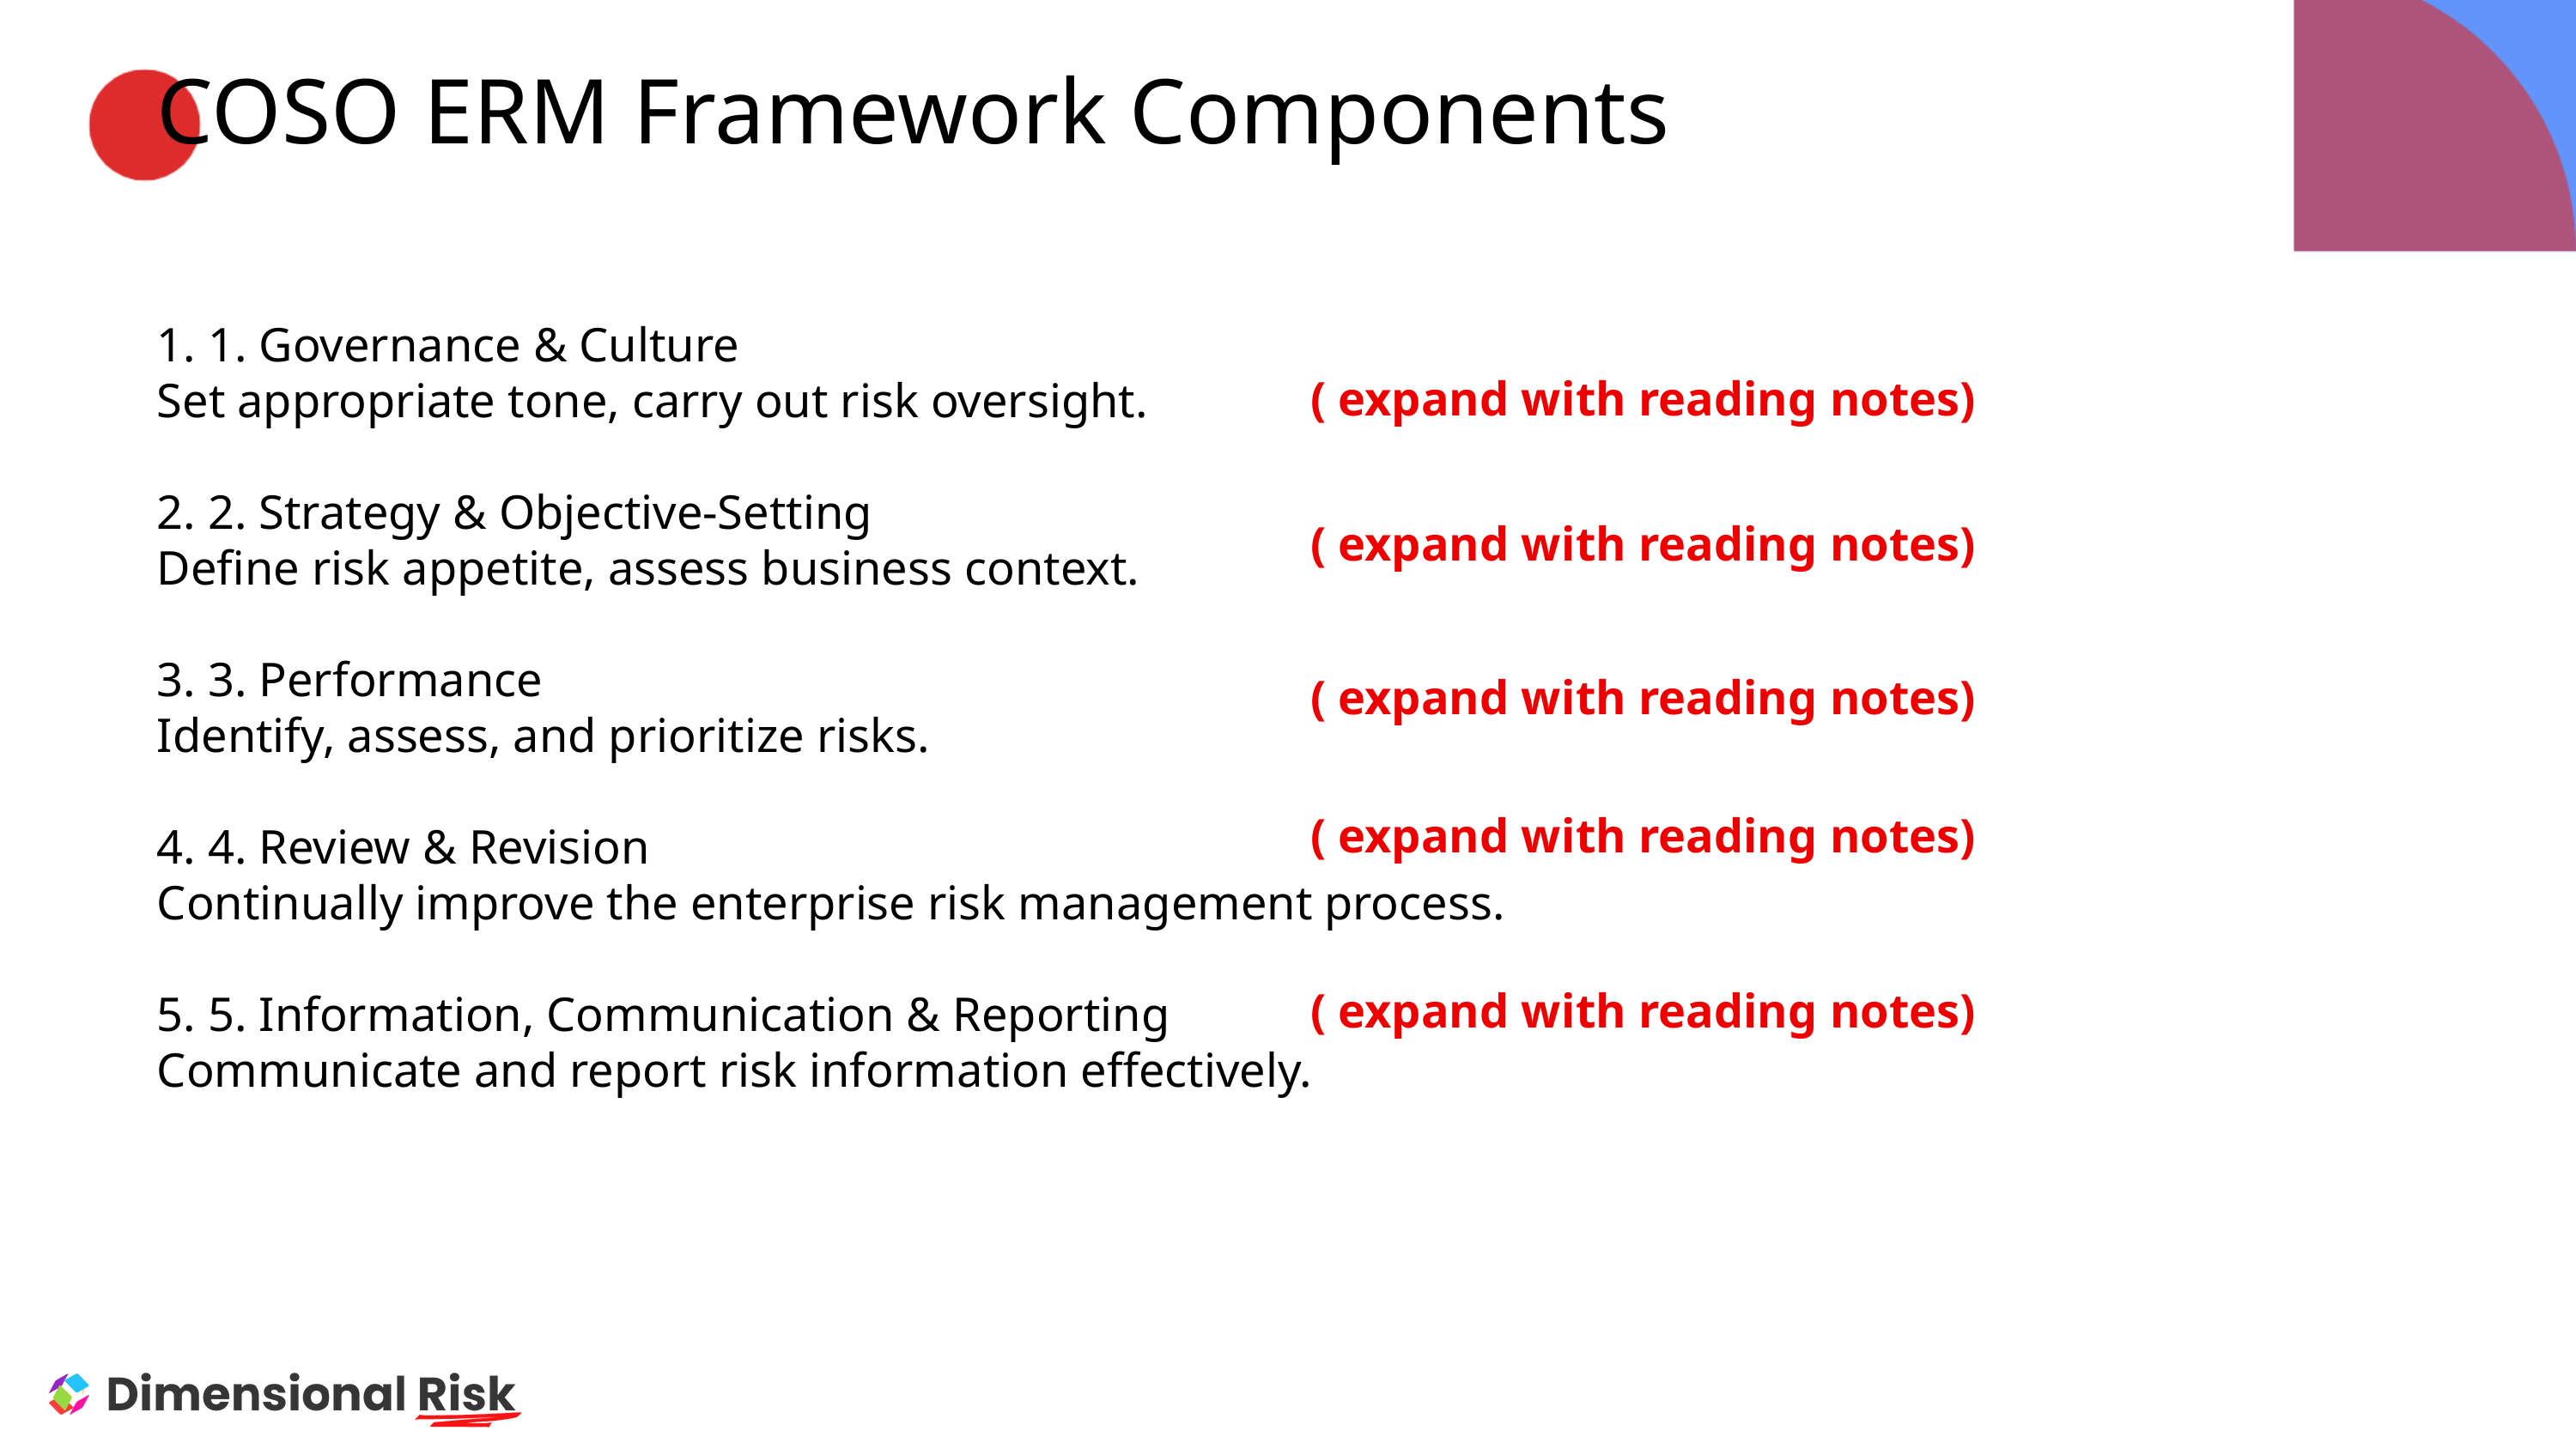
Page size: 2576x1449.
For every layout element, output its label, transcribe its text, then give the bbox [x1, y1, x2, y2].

text_box [39, 1368, 544, 1433]
text_box ( expand with reading notes) [1310, 369, 2177, 426]
text_box 1. 1. Governance & Culture Set appropriate tone, carry out risk oversight. 2. 2. Strategy & Objective-Setting Define risk appetite, assess business context. 3. 3. Performance Identify, assess, and prioritize risks. 4. 4. Review & Revision Continually improve the enterprise risk management process. 5. 5. Information, Communication & Reporting Communicate and report risk information effectively. [156, 315, 2416, 1097]
text_box [0, 0, 2576, 1449]
text_box ( expand with reading notes) [1310, 980, 2177, 1038]
text_box ( expand with reading notes) [1310, 514, 2177, 571]
text_box COSO ERM Framework Components [156, 53, 2416, 161]
text_box ( expand with reading notes) [1310, 805, 2177, 863]
text_box ( expand with reading notes) [1310, 668, 2177, 724]
